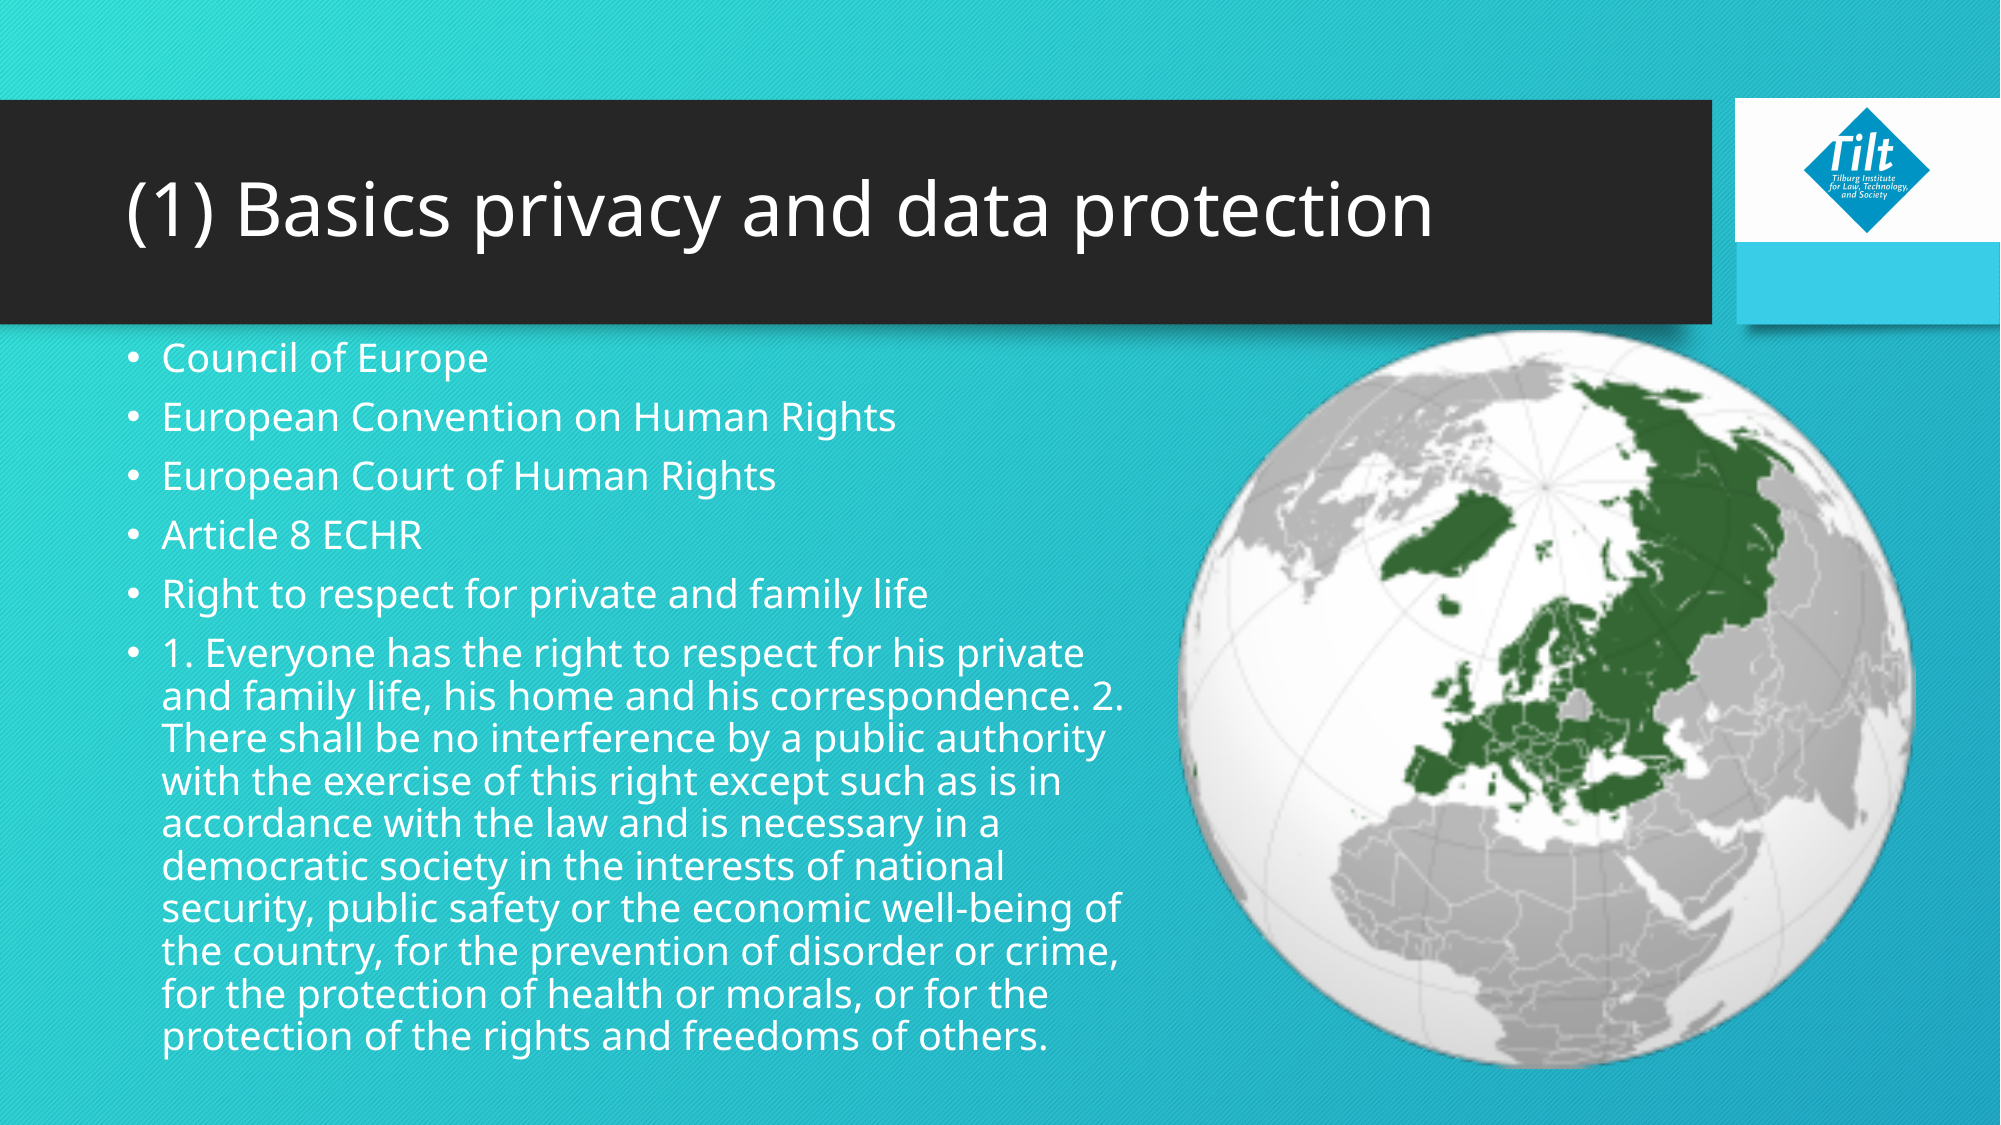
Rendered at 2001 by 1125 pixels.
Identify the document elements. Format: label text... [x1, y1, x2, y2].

title (1) Basics privacy and data protection [111, 123, 1689, 301]
list Council of Europe European Convention on Human Rights European Court of Human Rights Article 8 ECHR Right to respect for private and family life 1. Everyone has the right to respect for his private and family life, his home and his correspondence. 2. There shall be no interference by a public authority with the exercise of this right except such as is in accordance with the law and is necessary in a democratic society in the interests of national security, public safety or the economic well-being of the country, for the prevention of disorder or crime, for the protection of health or morals, or for the protection of the rights and freedoms of others. [111, 330, 1158, 1069]
picture [0, 325, 2000, 1069]
picture [1735, 98, 2000, 243]
